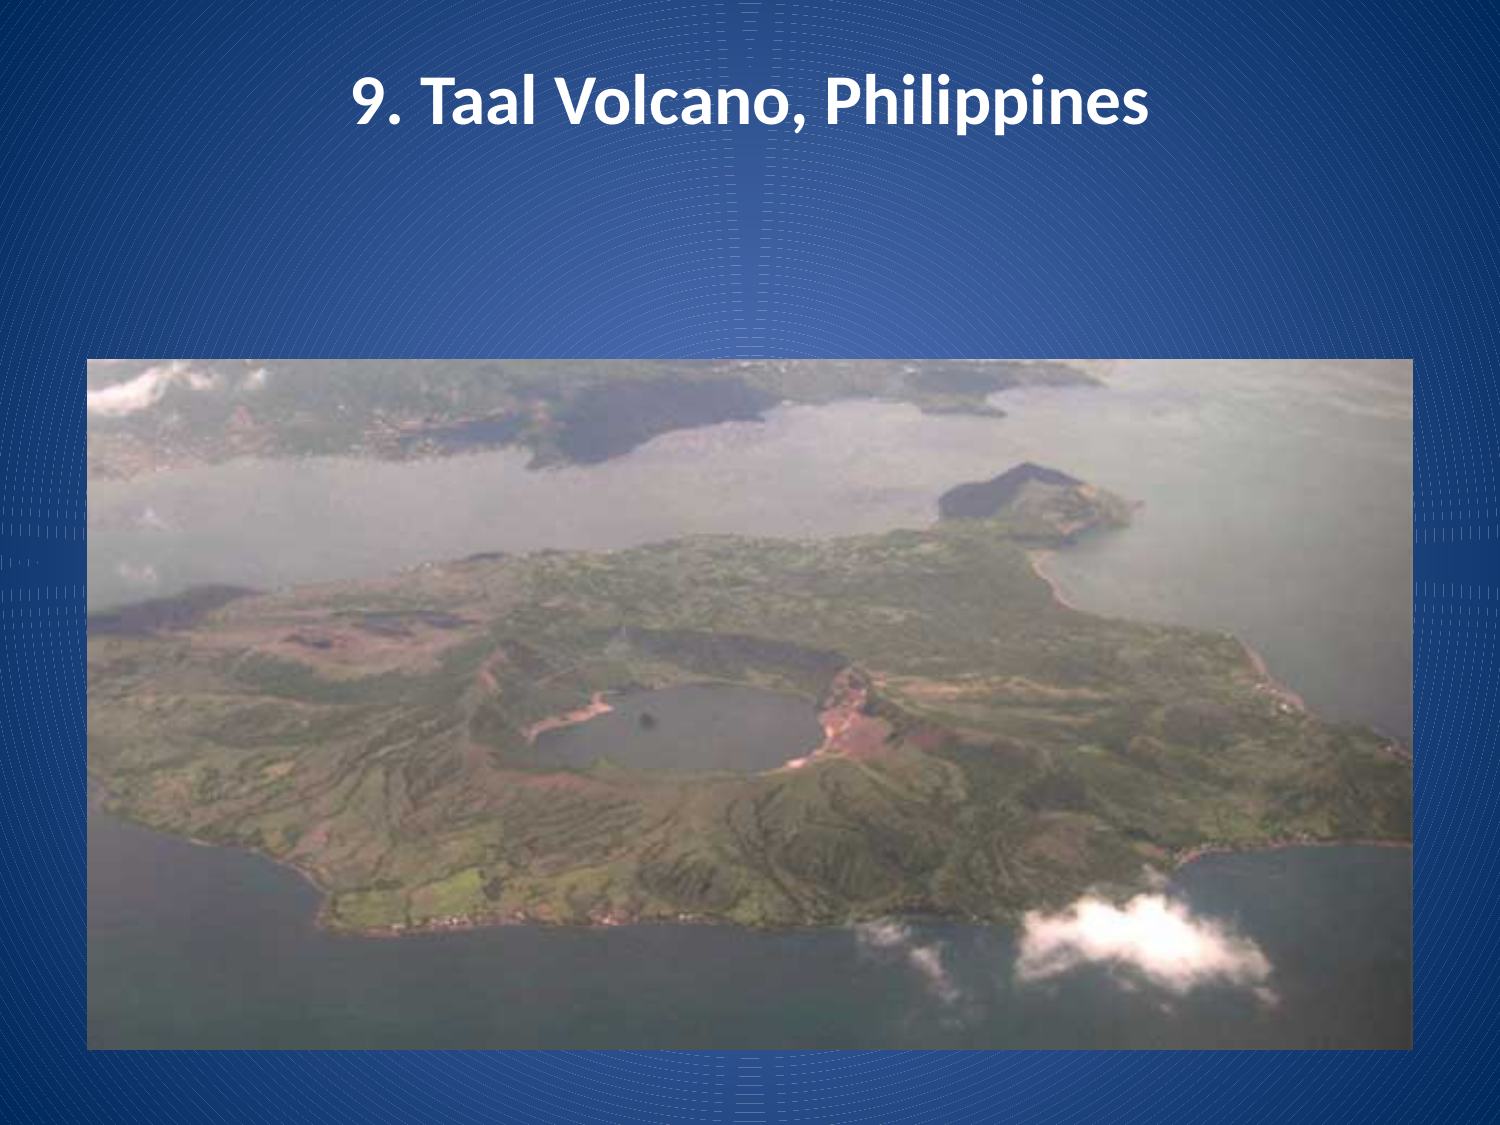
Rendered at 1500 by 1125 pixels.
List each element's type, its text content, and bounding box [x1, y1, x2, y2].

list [87, 359, 1413, 1051]
title 9. Taal Volcano, Philippines [75, 45, 1425, 233]
